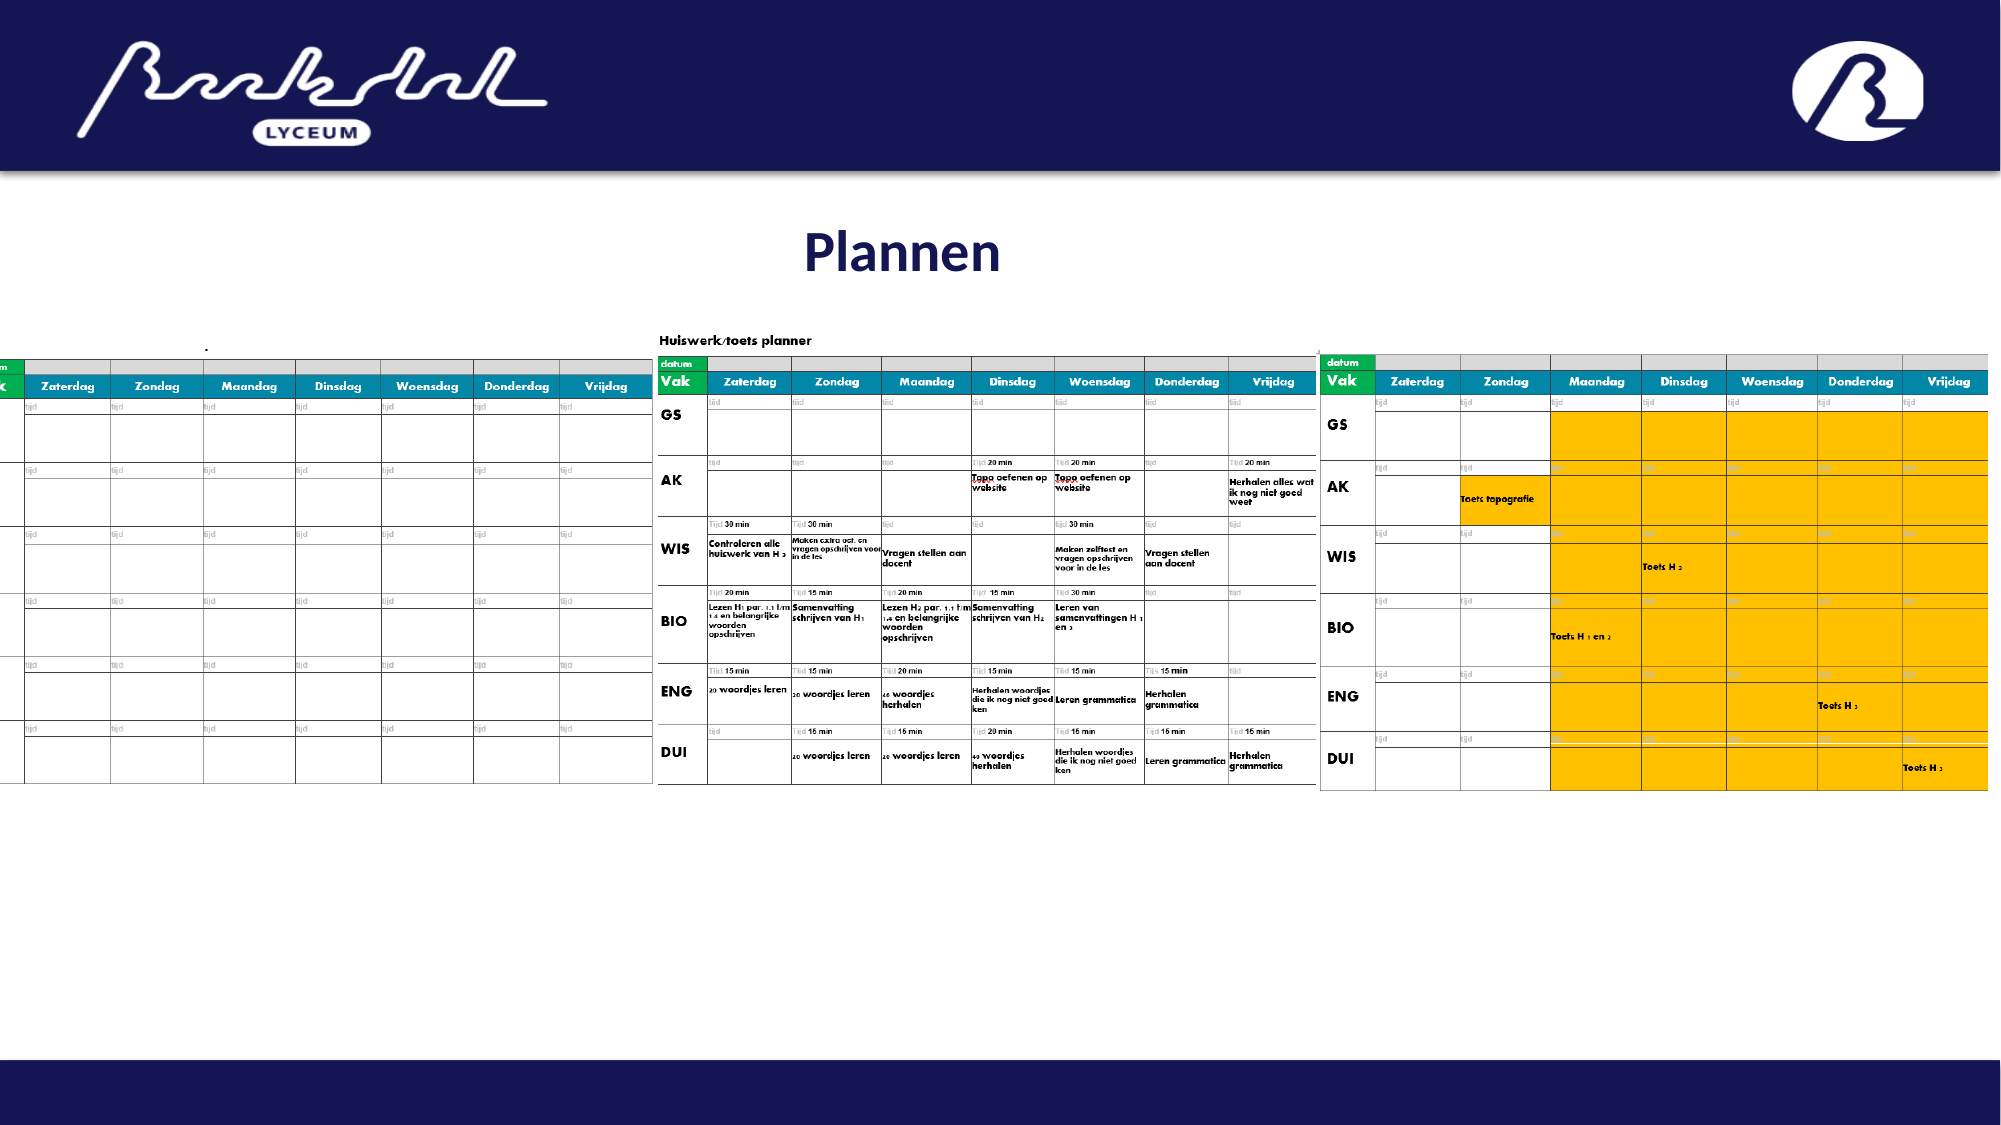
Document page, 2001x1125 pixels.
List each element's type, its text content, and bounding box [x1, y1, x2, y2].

picture [0, 348, 658, 790]
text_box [645, 323, 1989, 791]
text_box Plannen [789, 206, 1582, 291]
